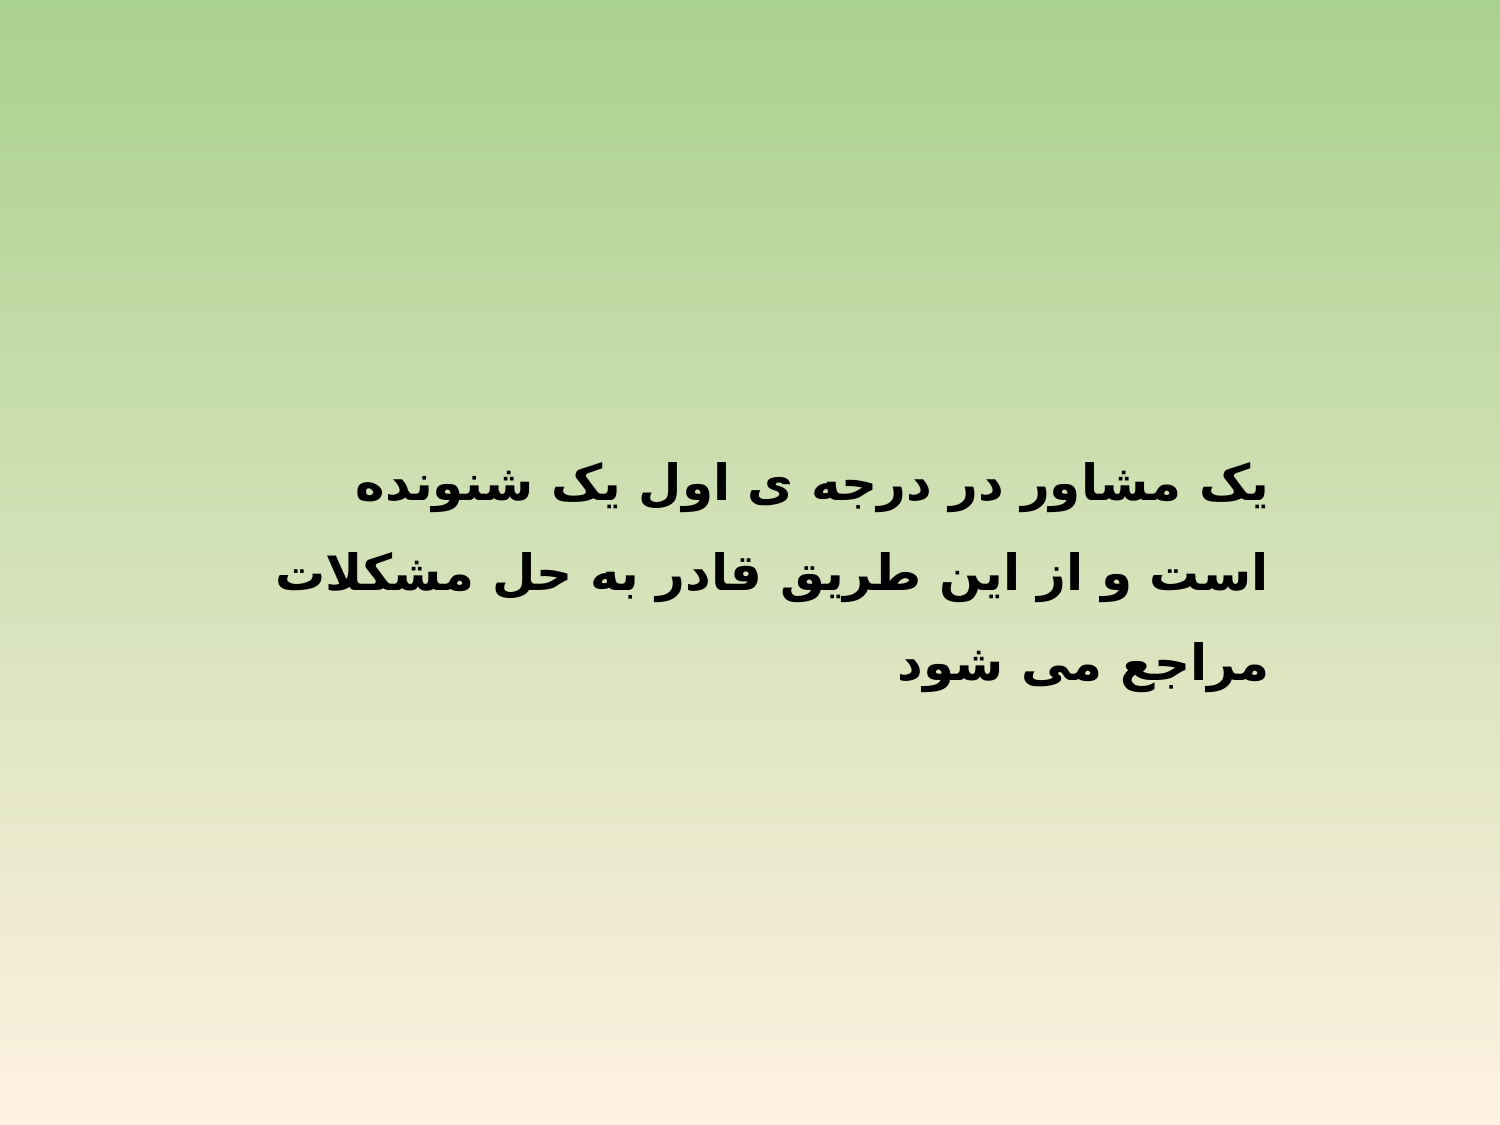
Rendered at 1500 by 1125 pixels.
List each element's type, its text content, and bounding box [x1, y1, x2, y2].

text_box یک مشاور در درجه ی اول یک شنونده است و از این طریق قادر به حل مشکلات مراجع می شود [250, 413, 1285, 698]
